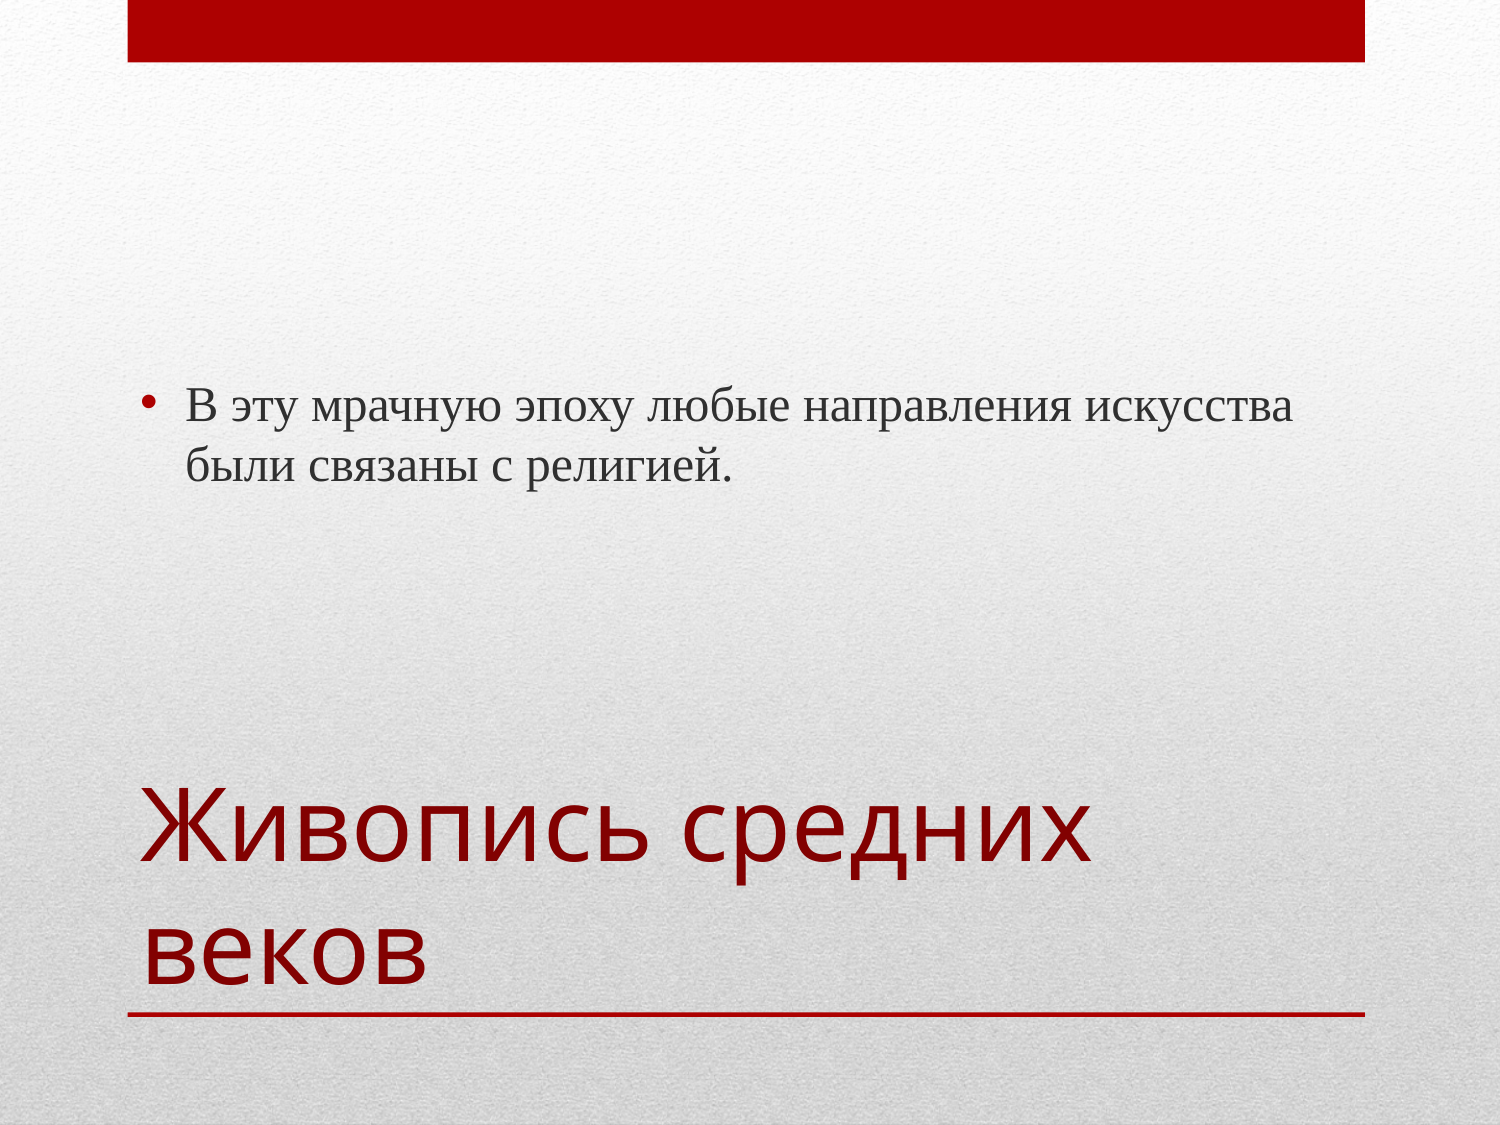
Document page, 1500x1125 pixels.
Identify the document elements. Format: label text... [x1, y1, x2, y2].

list В эту мрачную эпоху любые направления искусства были связаны с религией. [125, 112, 1363, 750]
title Живопись средних веков [125, 750, 1238, 1013]
